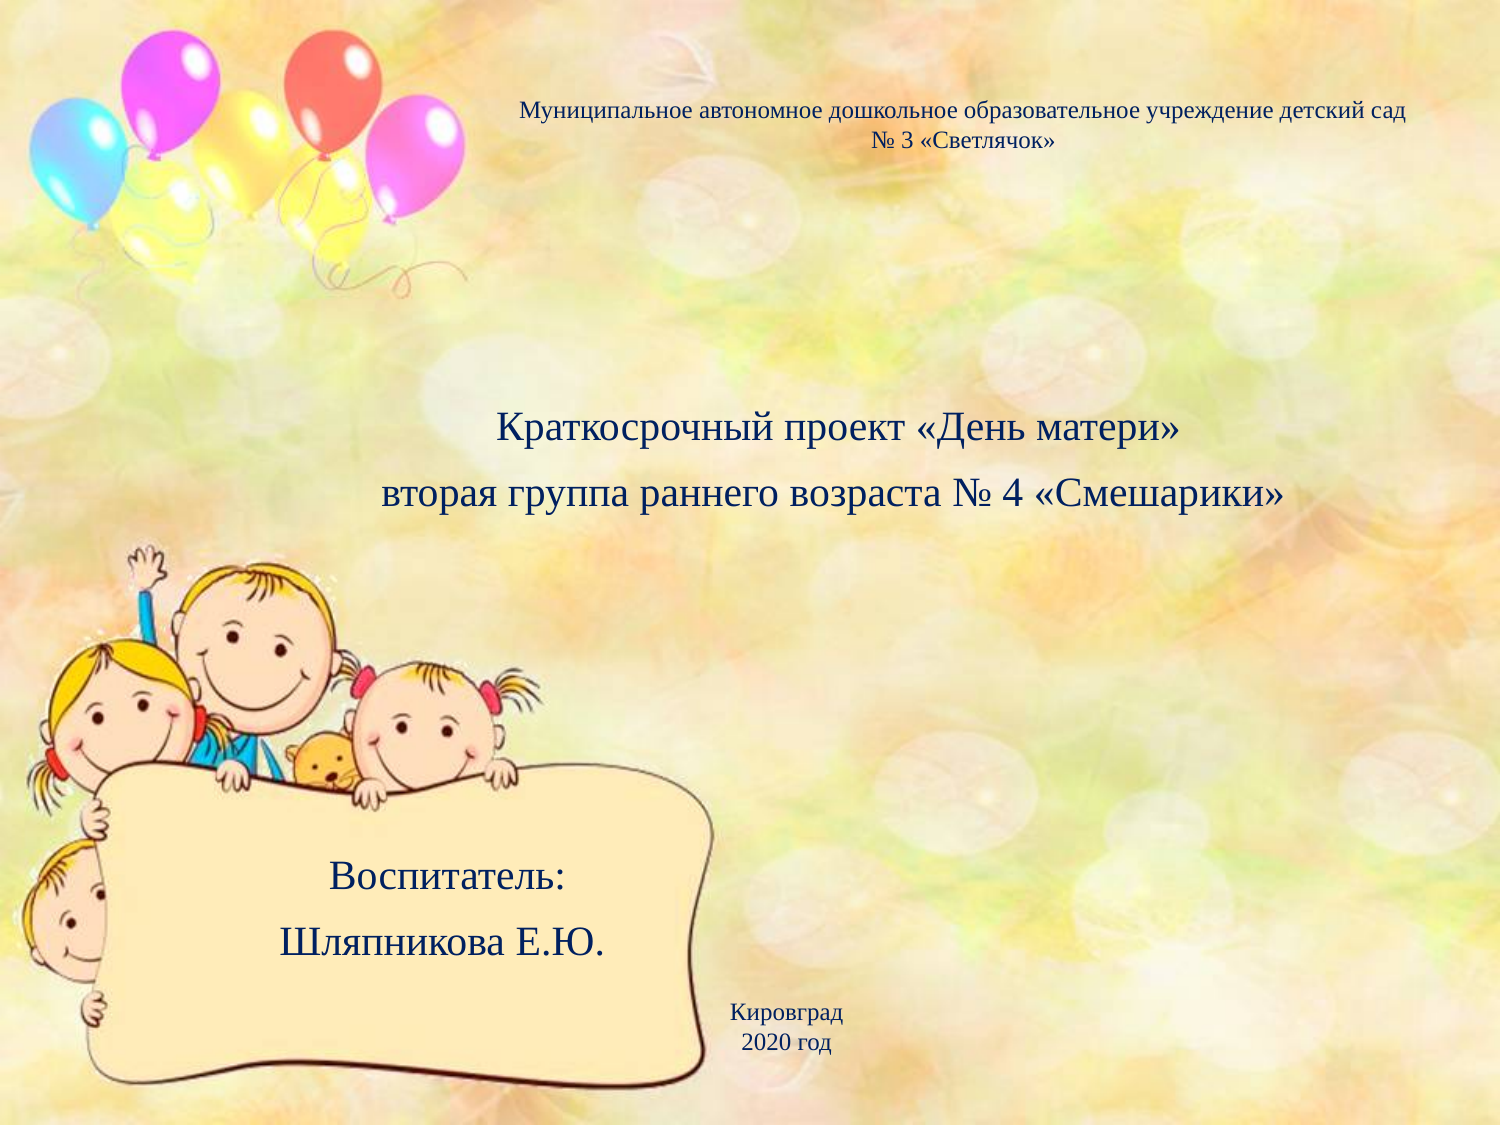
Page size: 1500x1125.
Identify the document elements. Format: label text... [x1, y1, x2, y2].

text_box Кировград 2020 год [714, 987, 860, 1063]
text_box Краткосрочный проект «День матери» вторая группа раннего возраста № 4 «Смешарики» [242, 397, 1436, 523]
picture [0, 0, 1500, 1125]
text_box Воспитатель: Шляпникова Е.Ю. [0, 846, 686, 972]
title Муниципальное автономное дошкольное образовательное учреждение детский сад № 3 «Светлячок» [501, 45, 1426, 233]
